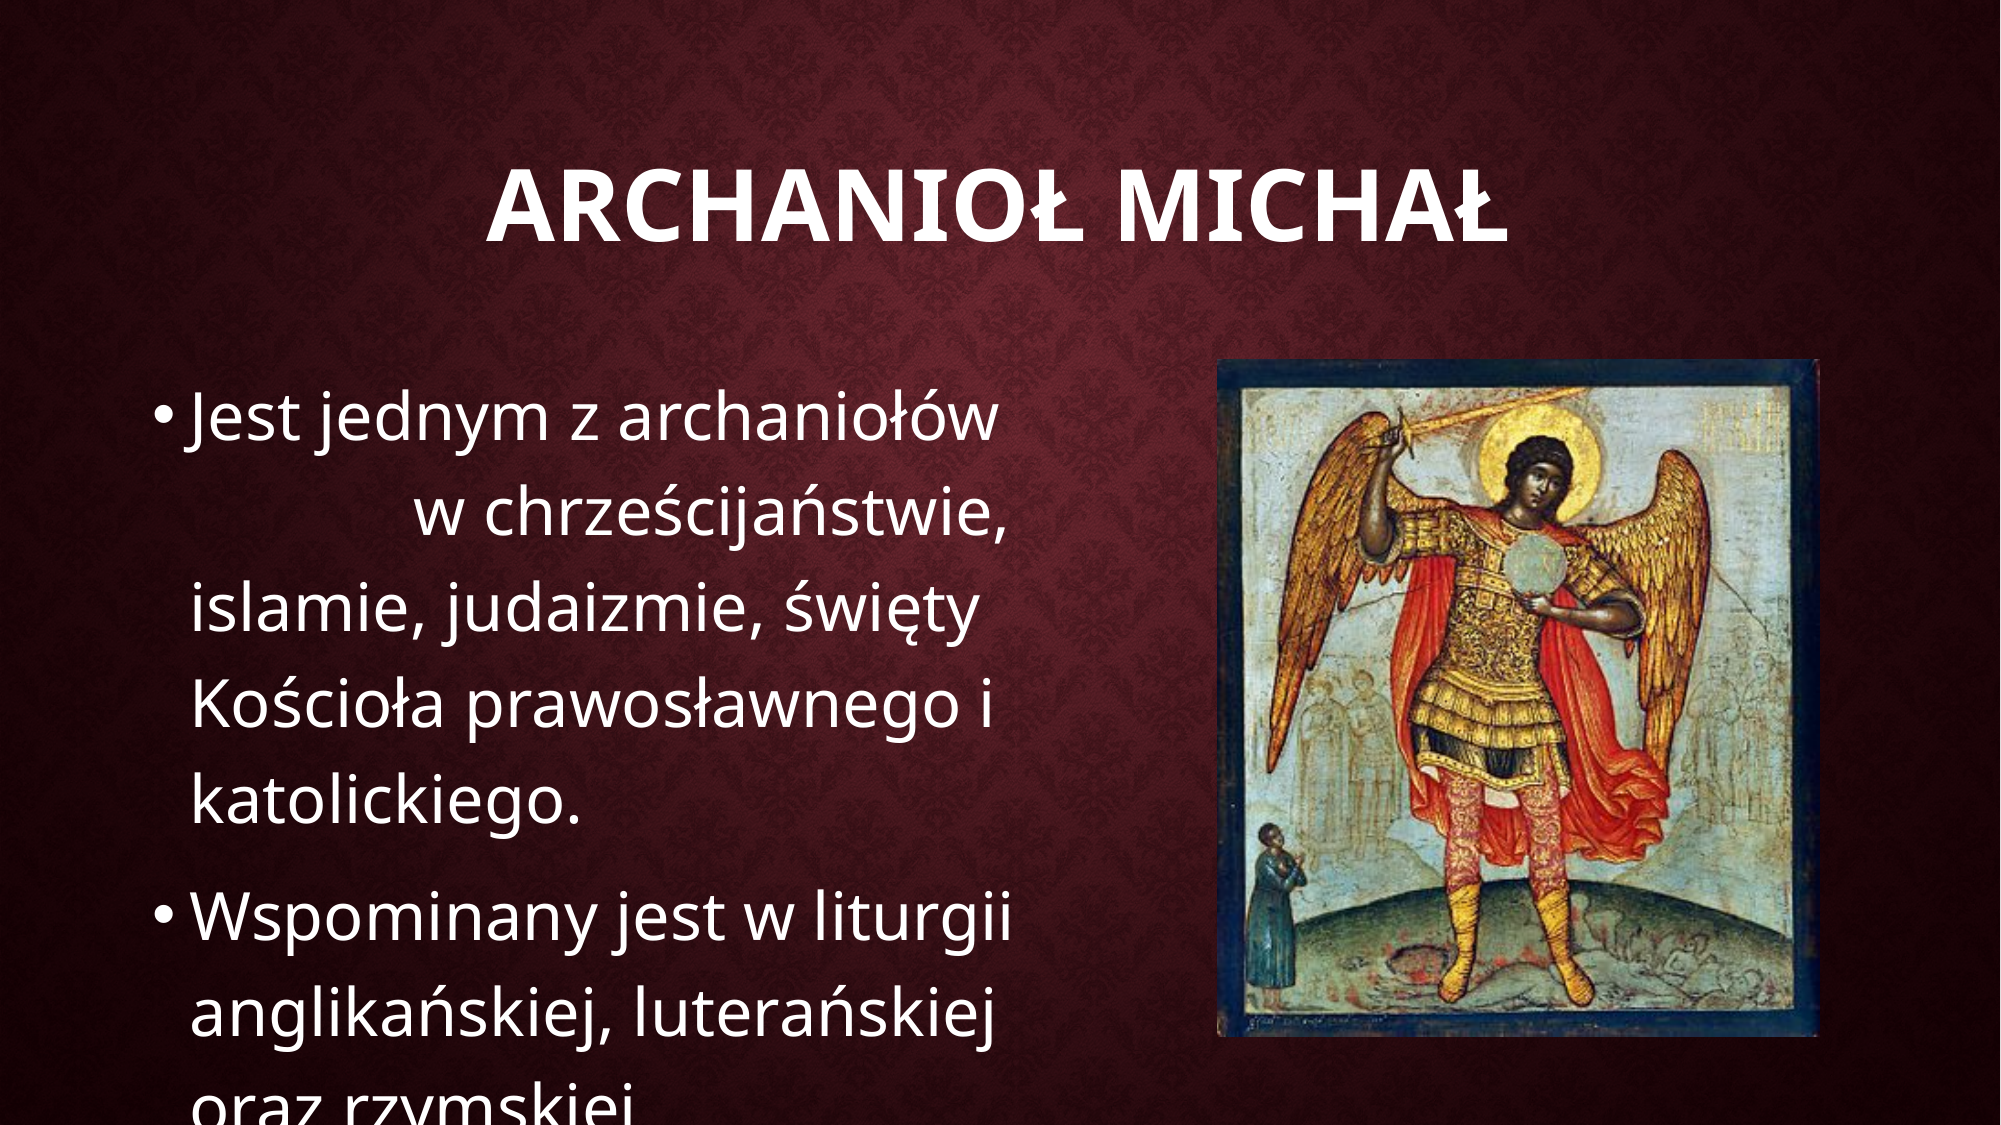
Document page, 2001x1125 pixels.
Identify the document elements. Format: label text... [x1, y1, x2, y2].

title ARCHANIOŁ MICHAŁ [149, 99, 1849, 318]
picture [1216, 359, 1820, 1038]
list Jest jednym z archaniołów w chrześcijaństwie, islamie, judaizmie, święty Kościoła prawosławnego i katolickiego. Wspominany jest w liturgii anglikańskiej, luterańskiej oraz rzymskiej [137, 349, 1166, 1066]
